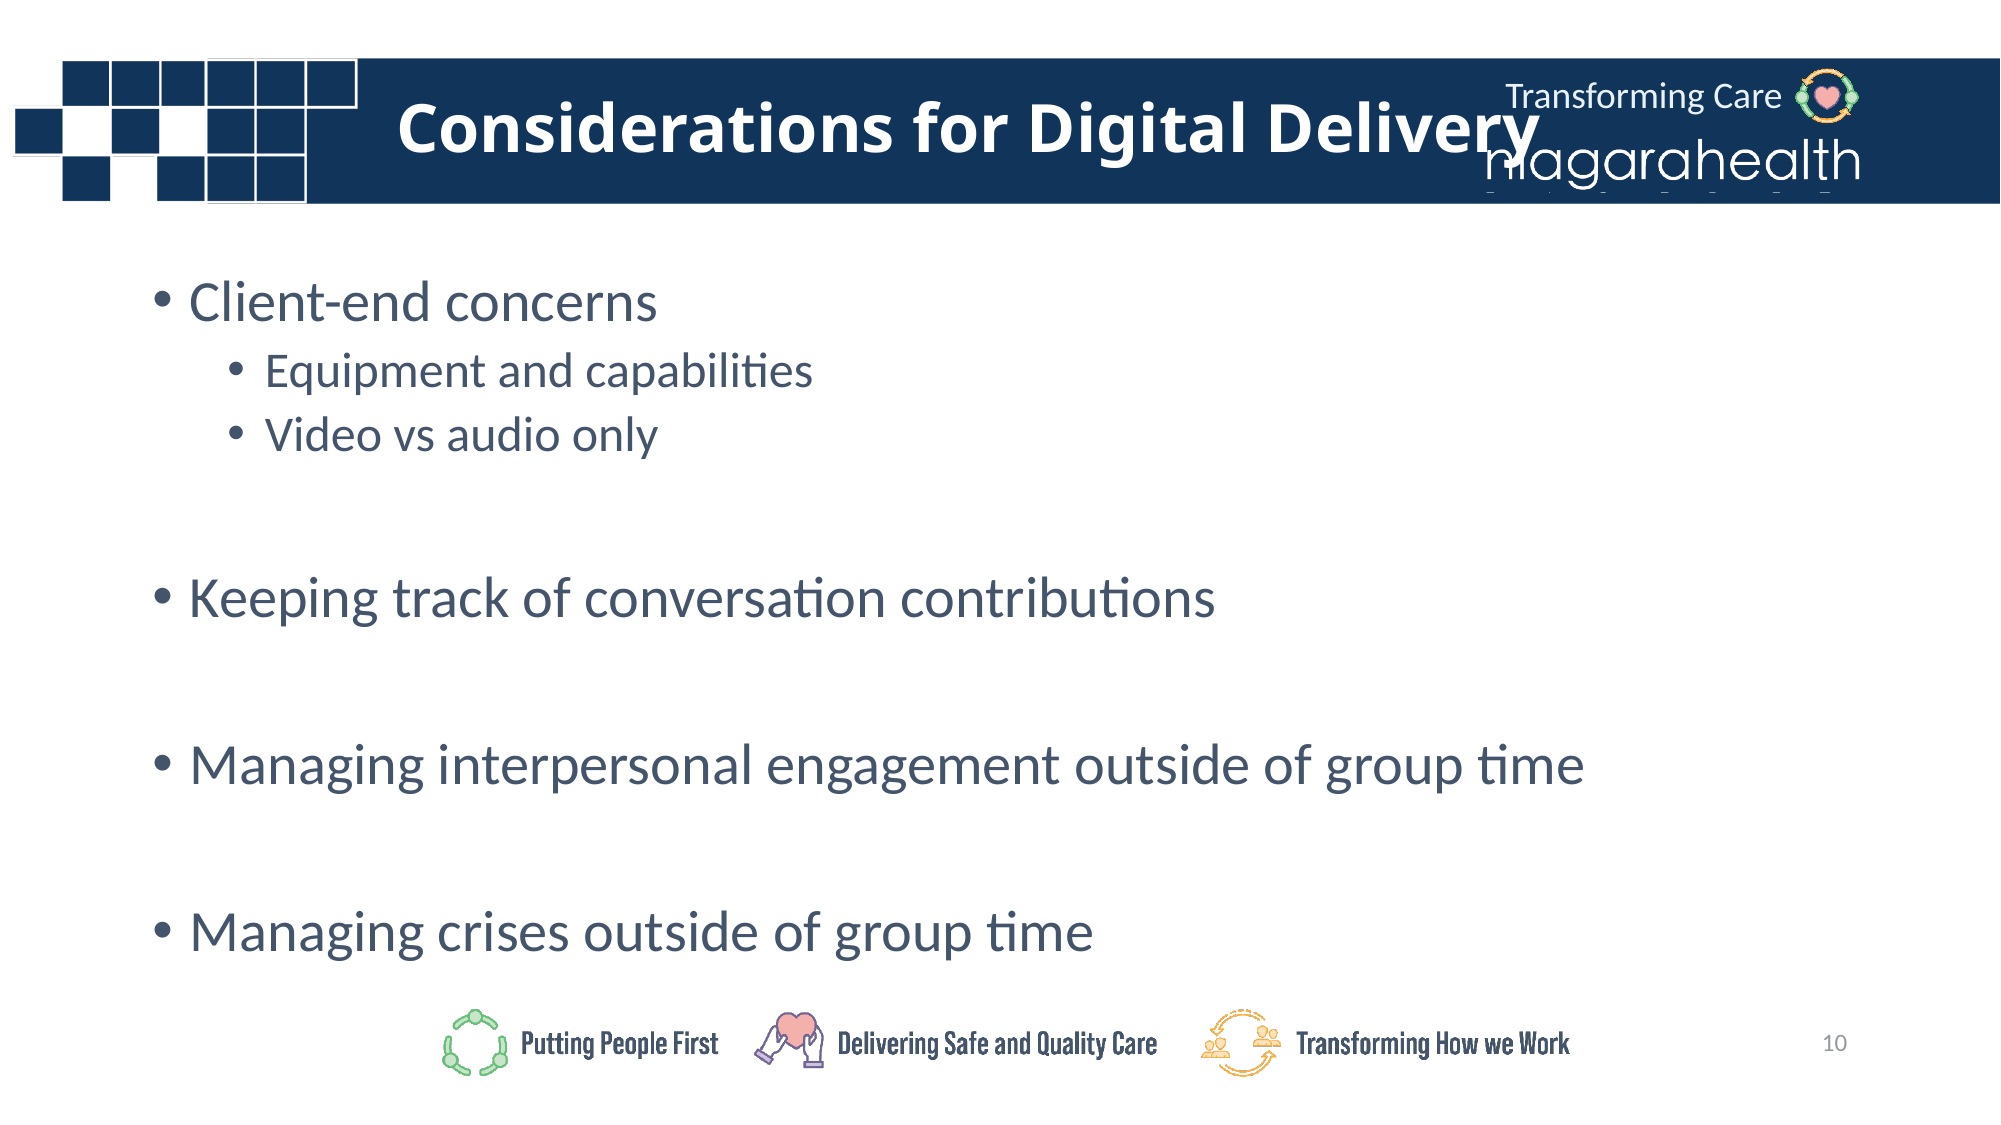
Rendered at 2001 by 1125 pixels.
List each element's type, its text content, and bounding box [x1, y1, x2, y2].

picture [400, 999, 1599, 1084]
picture [11, 58, 381, 204]
list Client-end concerns Equipment and capabilities Video vs audio only Keeping track of conversation contributions Managing interpersonal engagement outside of group time Managing crises outside of group time [137, 263, 1863, 978]
picture [1863, 58, 2000, 204]
title Considerations for Digital Delivery [381, 57, 1863, 206]
slide_number 10 [1412, 1011, 1863, 1072]
